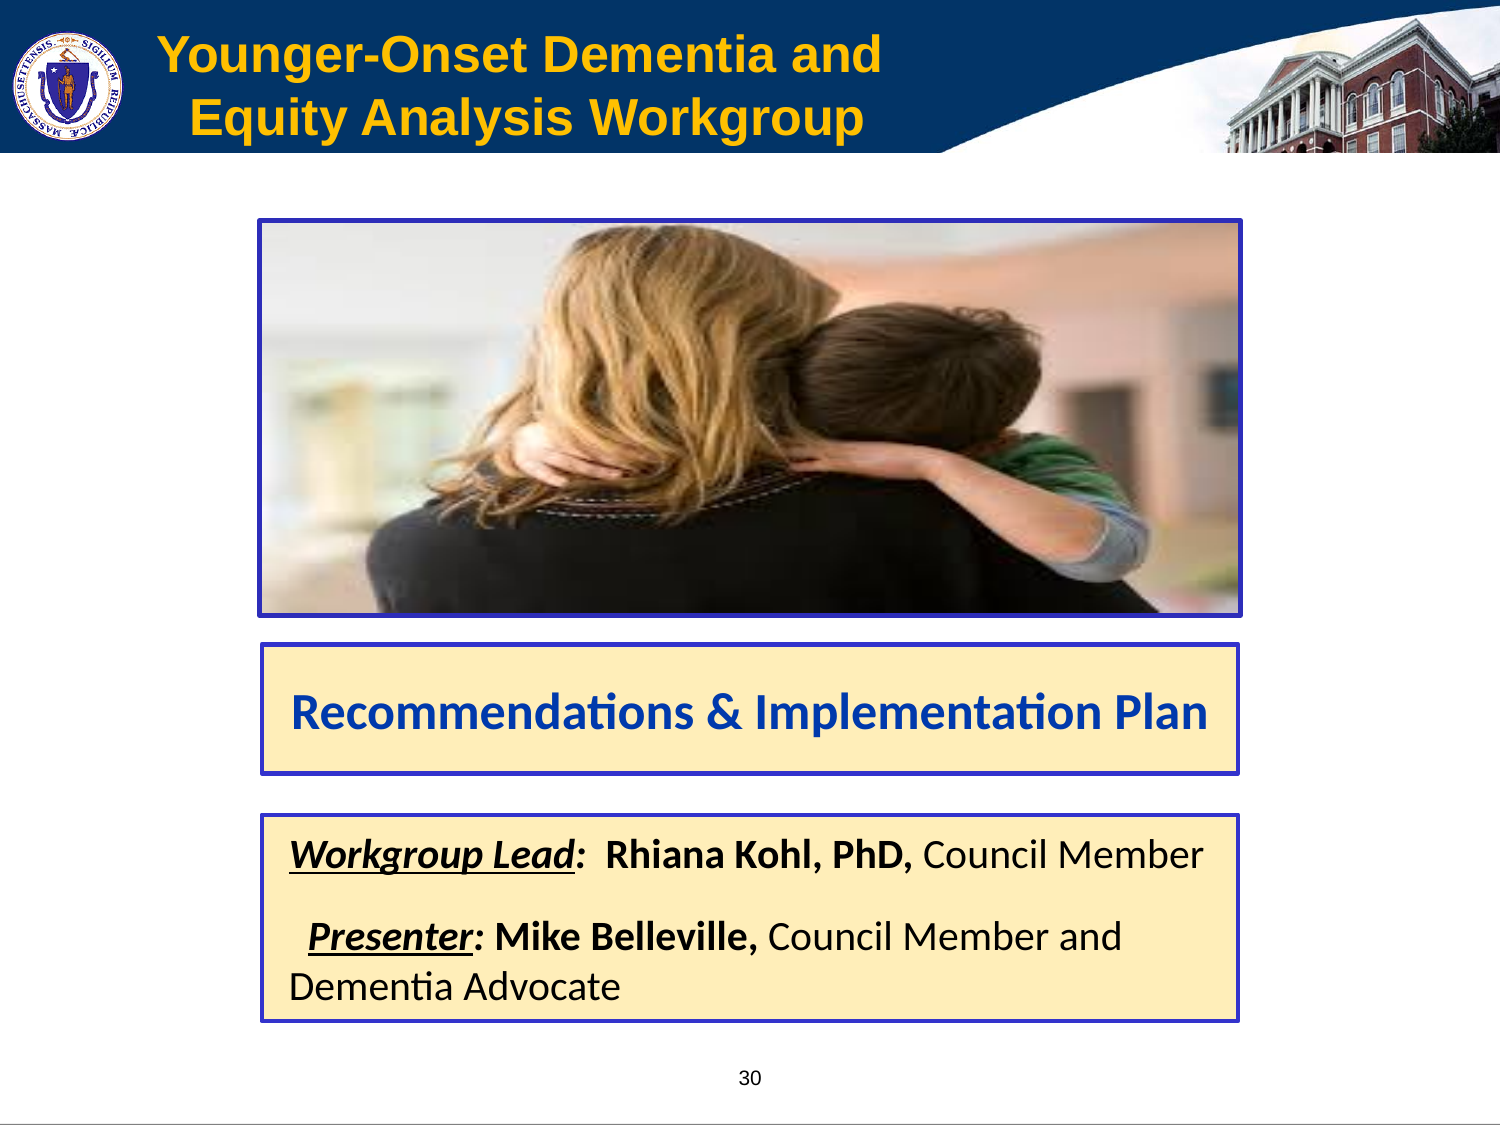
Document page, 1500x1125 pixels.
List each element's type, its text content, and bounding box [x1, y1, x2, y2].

text_box Workgroup Lead: Rhiana Kohl, PhD, Council Member Presenter: Mike Belleville, Council Member and Dementia Advocate [261, 814, 1238, 1022]
text_box Recommendations & Implementation Plan [261, 644, 1238, 774]
picture [261, 222, 1239, 614]
picture [0, 0, 1500, 153]
title Younger-Onset Dementia and Equity Analysis Workgroup [140, 9, 915, 154]
text_box [0, 562, 840, 680]
